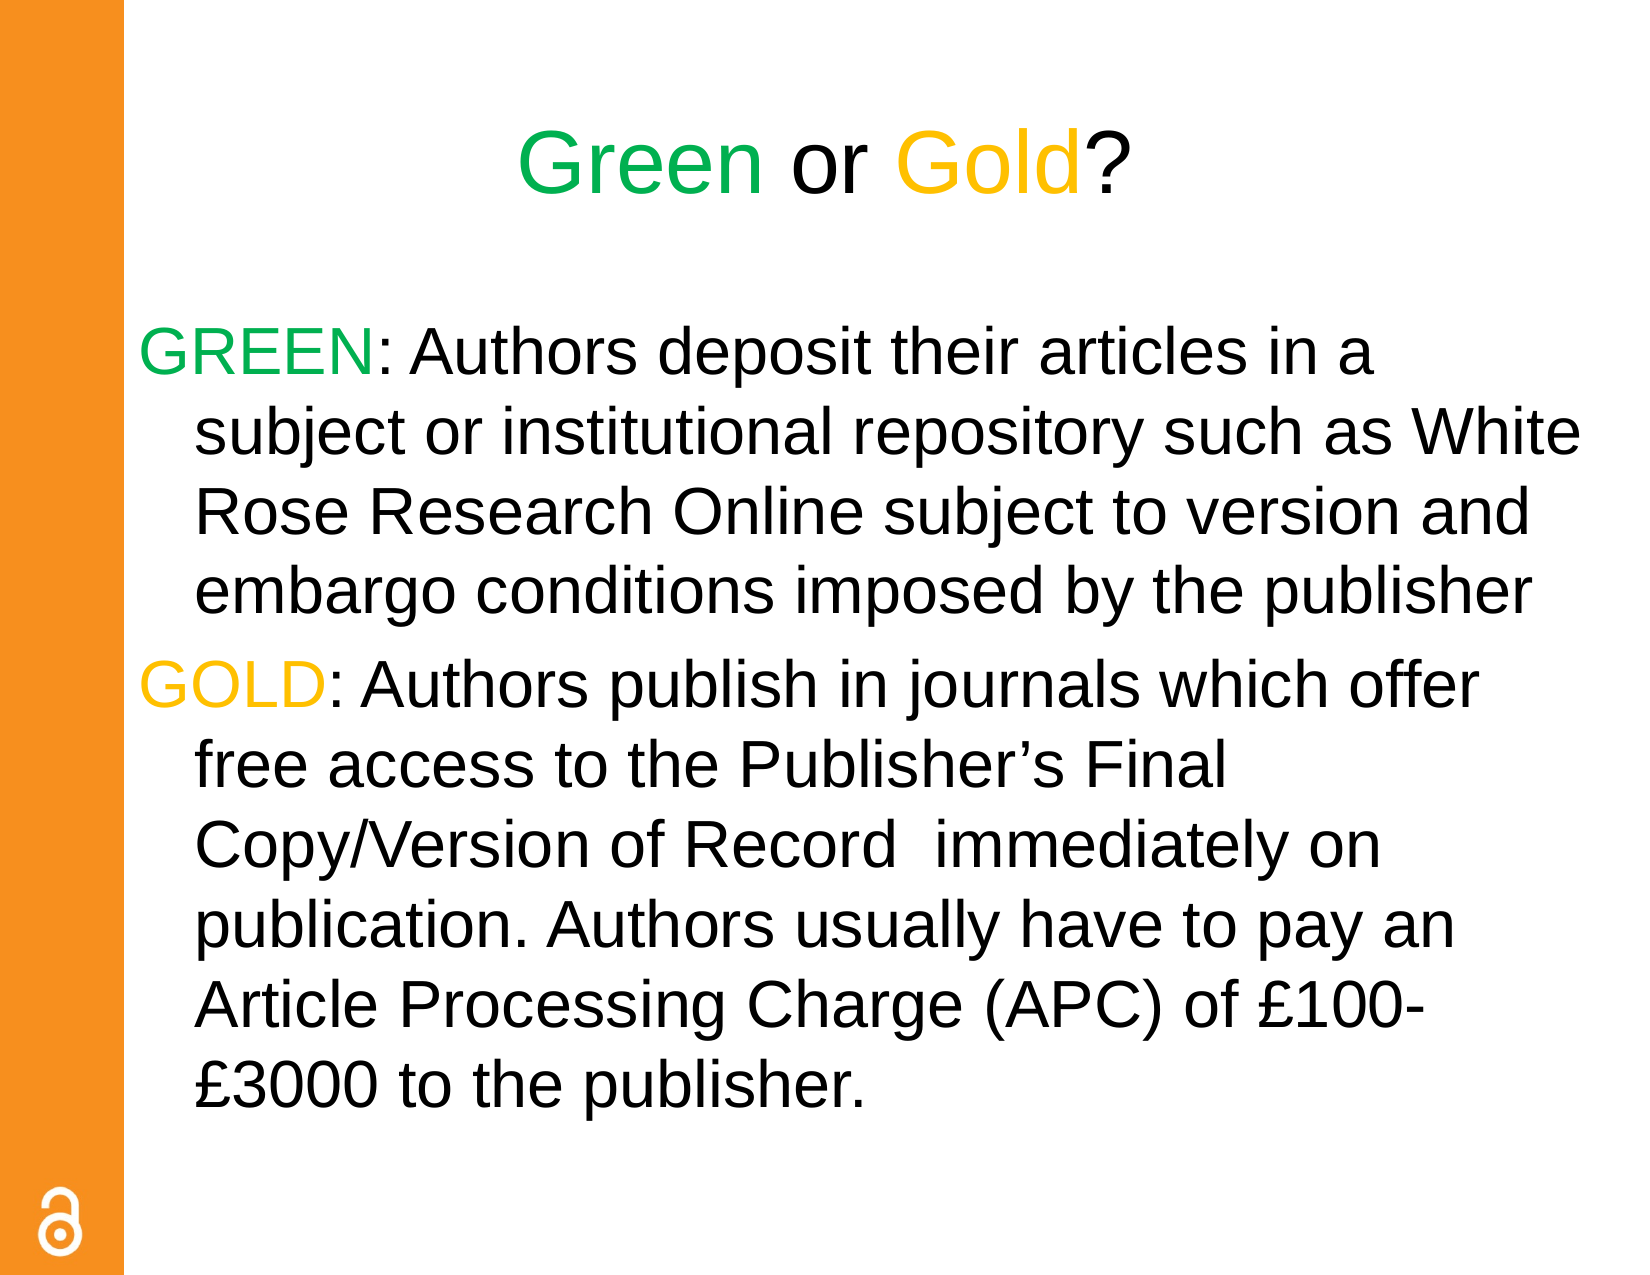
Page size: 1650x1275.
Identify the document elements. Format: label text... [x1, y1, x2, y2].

list GREEN: Authors deposit their articles in a subject or institutional repository such as White Rose Research Online subject to version and embargo conditions imposed by the publisher GOLD: Authors publish in journals which offer free access to the Publisher’s Final Copy/Version of Record immediately on publication. Authors usually have to pay an Article Processing Charge (APC) of £100-£3000 to the publisher. [127, 299, 1609, 1142]
picture [0, 0, 124, 1275]
title Green or Gold? [127, 51, 1568, 264]
